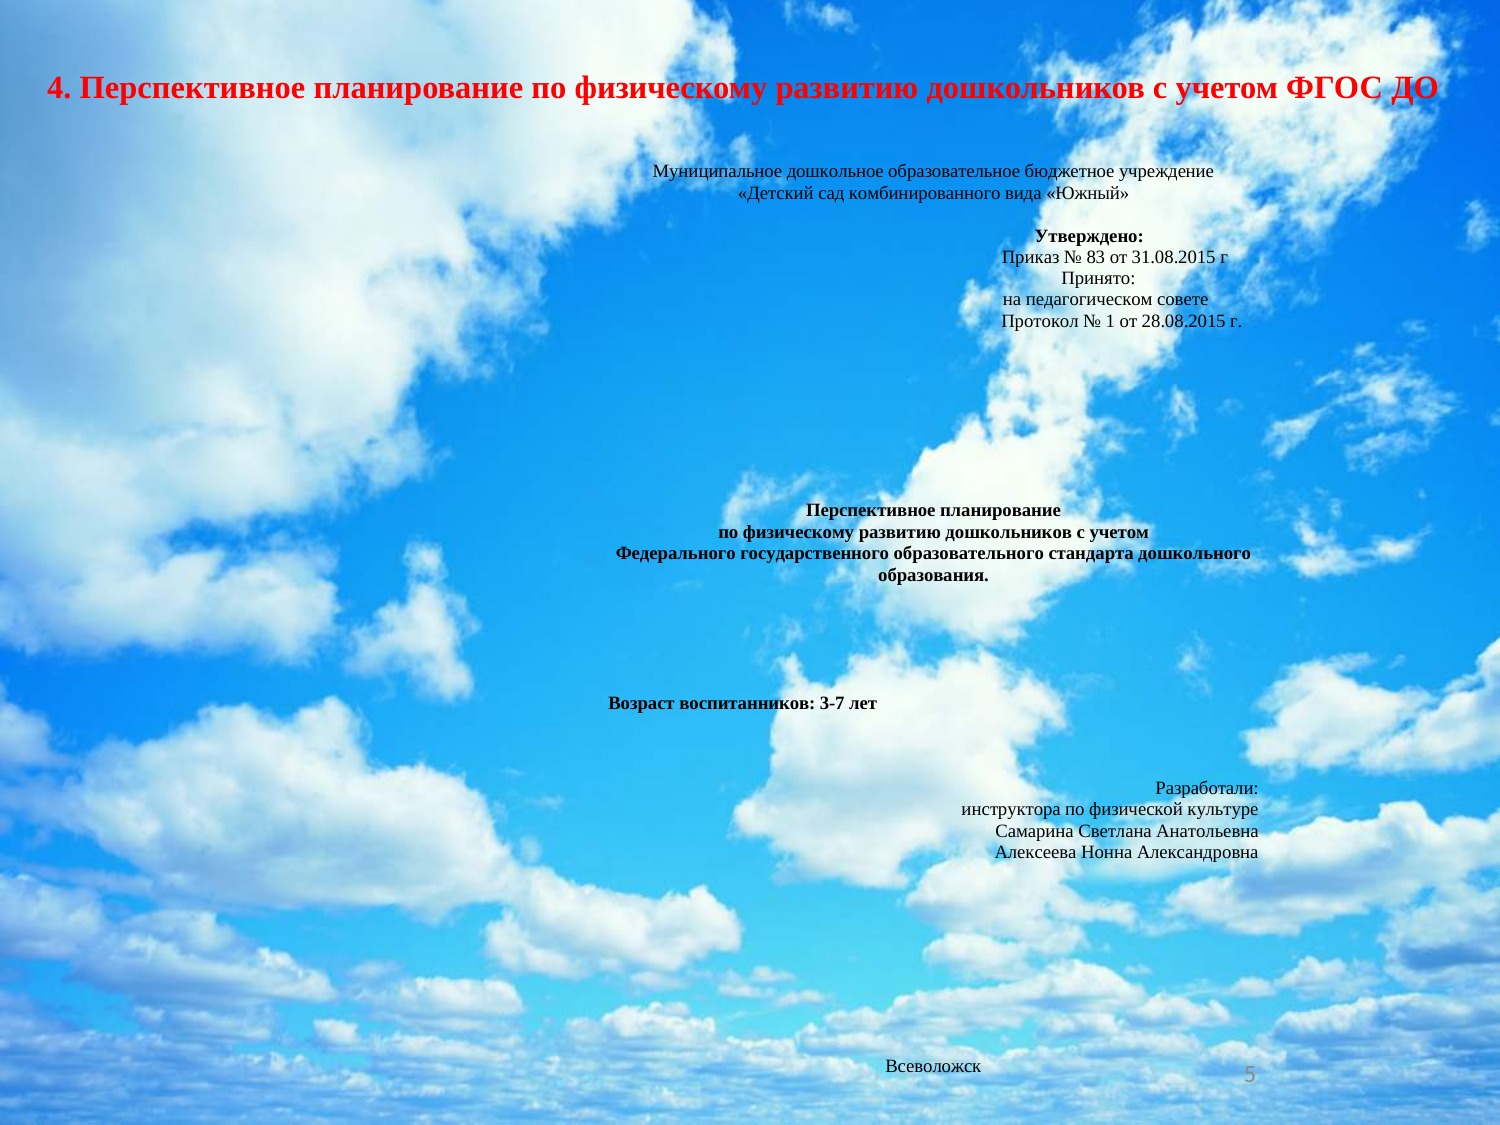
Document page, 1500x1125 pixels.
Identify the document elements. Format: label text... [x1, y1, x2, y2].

title 4. Перспективное планирование по физическому развитию дошкольников с учетом ФГОС ДО [17, 45, 1471, 161]
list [608, 160, 1259, 1079]
picture [0, 0, 1500, 1125]
slide_number 5 [1074, 1042, 1425, 1103]
